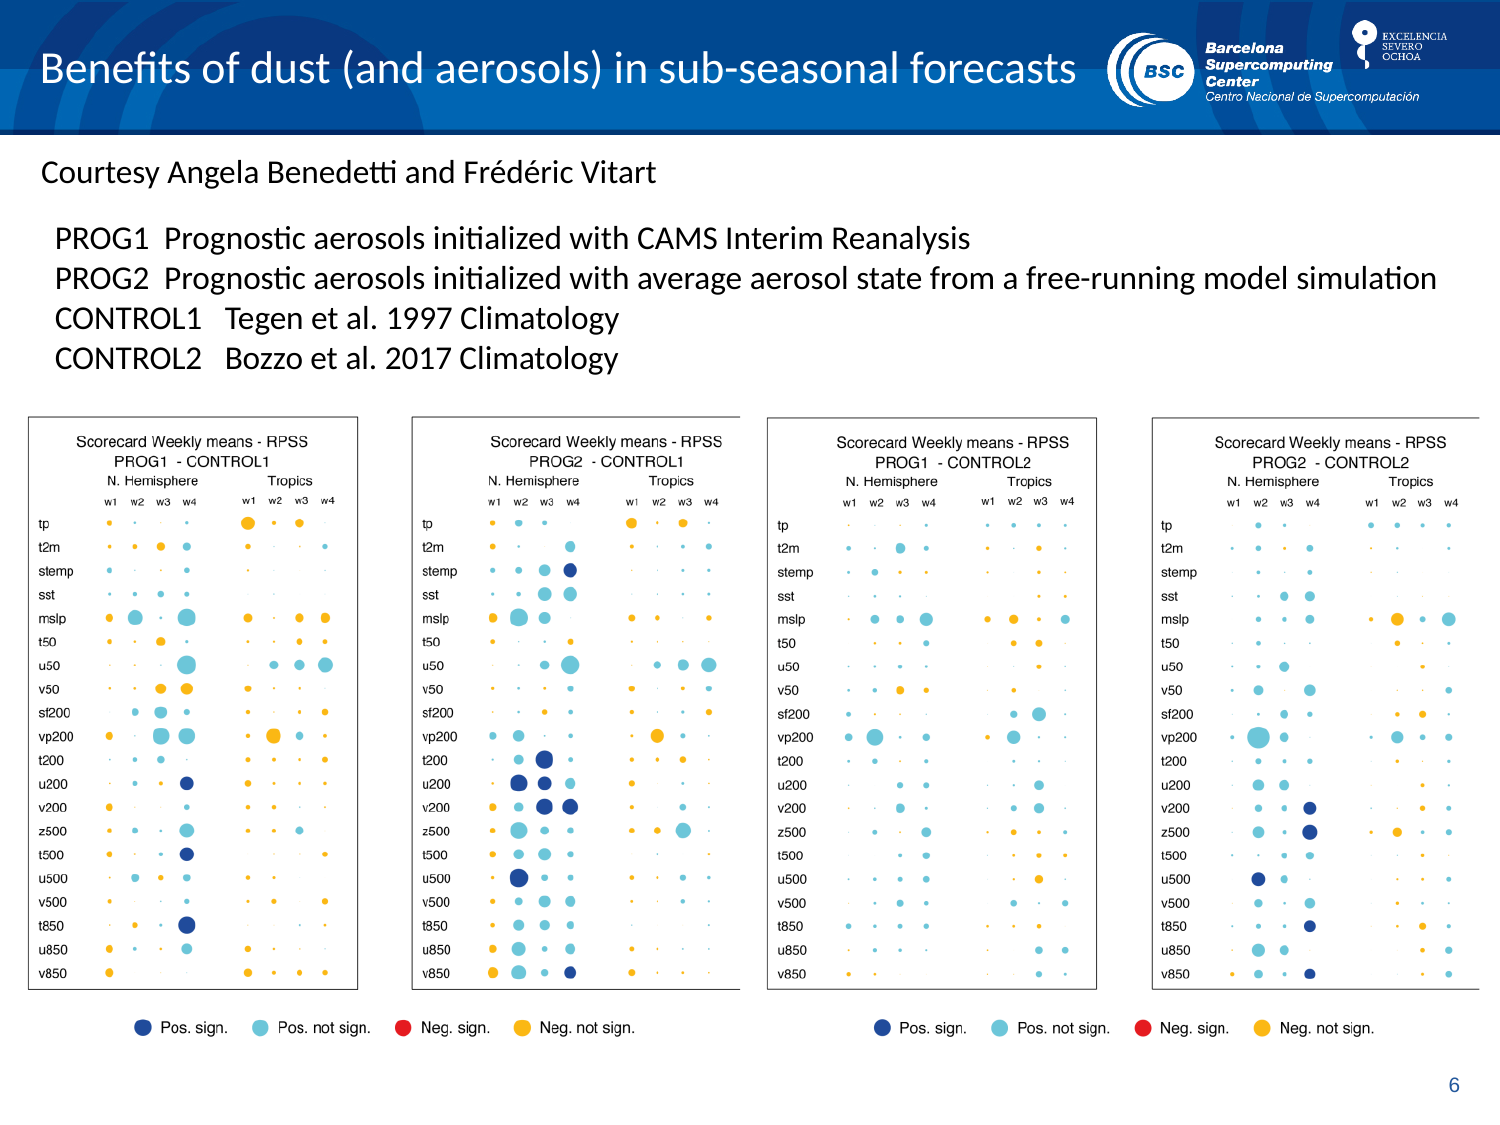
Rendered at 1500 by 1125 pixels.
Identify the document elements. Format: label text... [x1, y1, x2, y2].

picture [27, 416, 741, 1039]
text_box Benefits of dust (and aerosols) in sub-seasonal forecasts [25, 29, 1093, 100]
text_box PROG1 Prognostic aerosols initialized with CAMS Interim Reanalysis PROG2 Prognostic aerosols initialized with average aerosol state from a free-running model simulation CONTROL1 Tegen et al. 1997 Climatology CONTROL2 Bozzo et al. 2017 Climatology [40, 209, 1455, 384]
text_box Courtesy Angela Benedetti and Frédéric Vitart [26, 142, 673, 198]
picture [766, 416, 1480, 1039]
picture [0, 0, 1500, 135]
